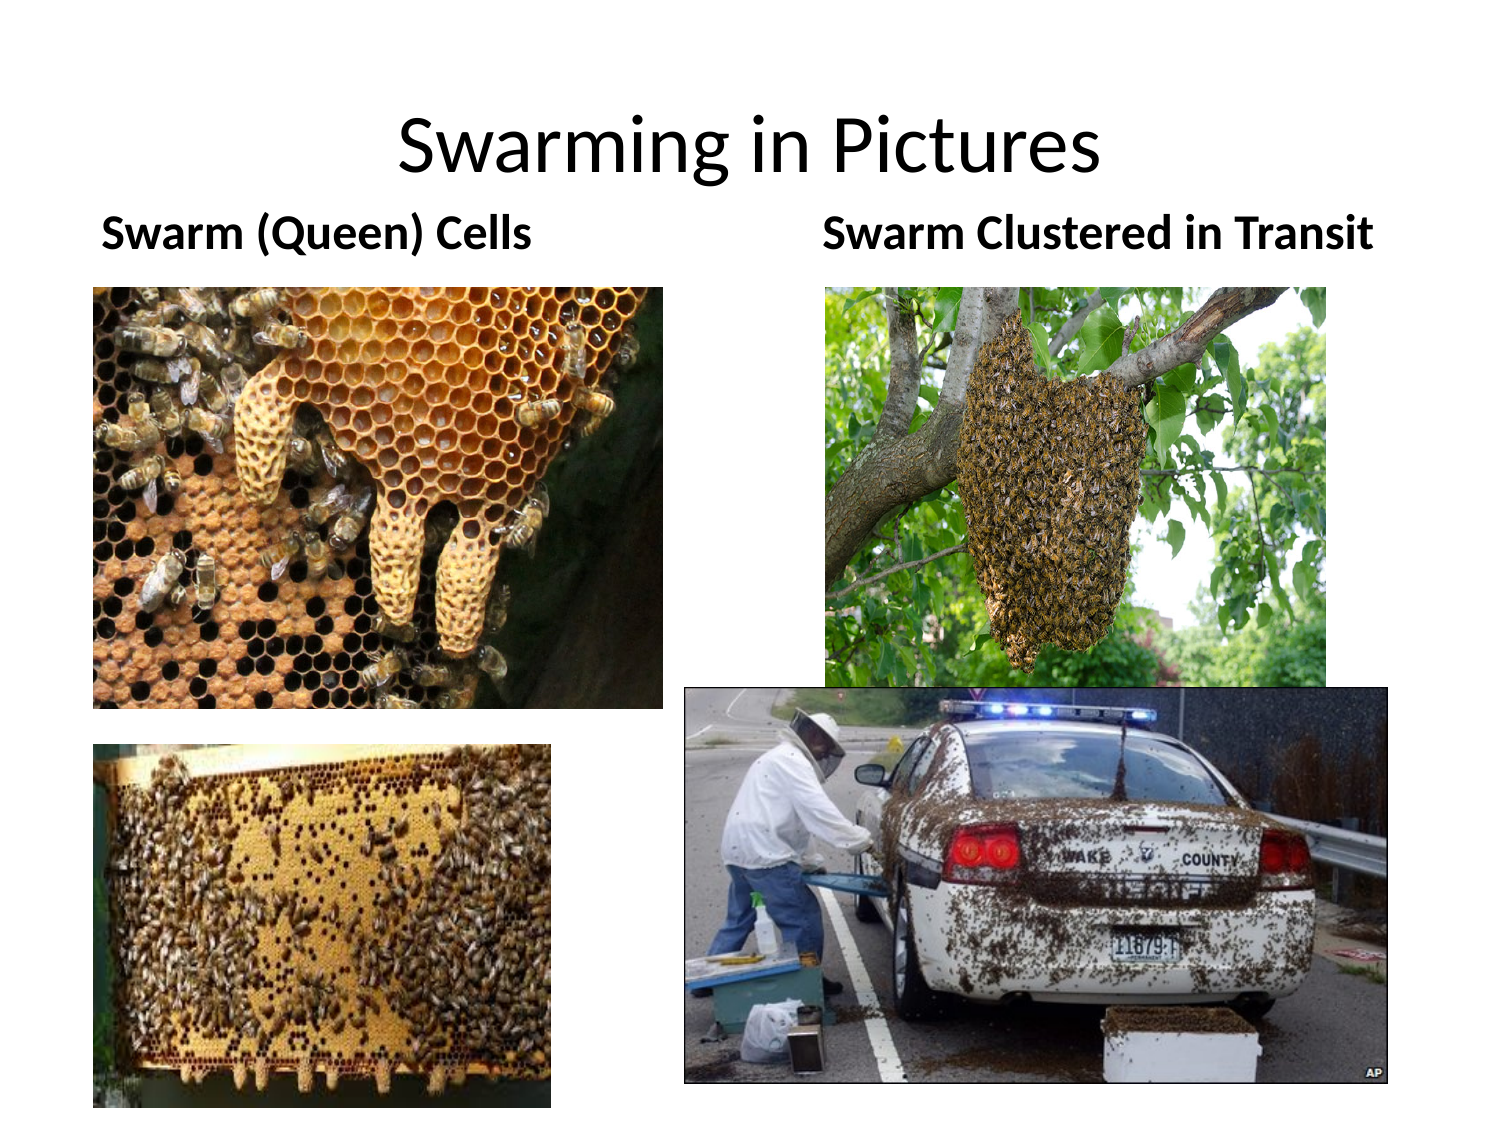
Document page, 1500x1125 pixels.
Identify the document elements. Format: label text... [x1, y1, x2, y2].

list Swarm Clustered in Transit [762, 162, 1426, 268]
picture [683, 687, 1388, 1084]
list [824, 287, 1326, 685]
picture [93, 744, 551, 1108]
list Swarm (Queen) Cells [75, 162, 738, 268]
title Swarming in Pictures [75, 45, 1425, 233]
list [93, 287, 663, 709]
